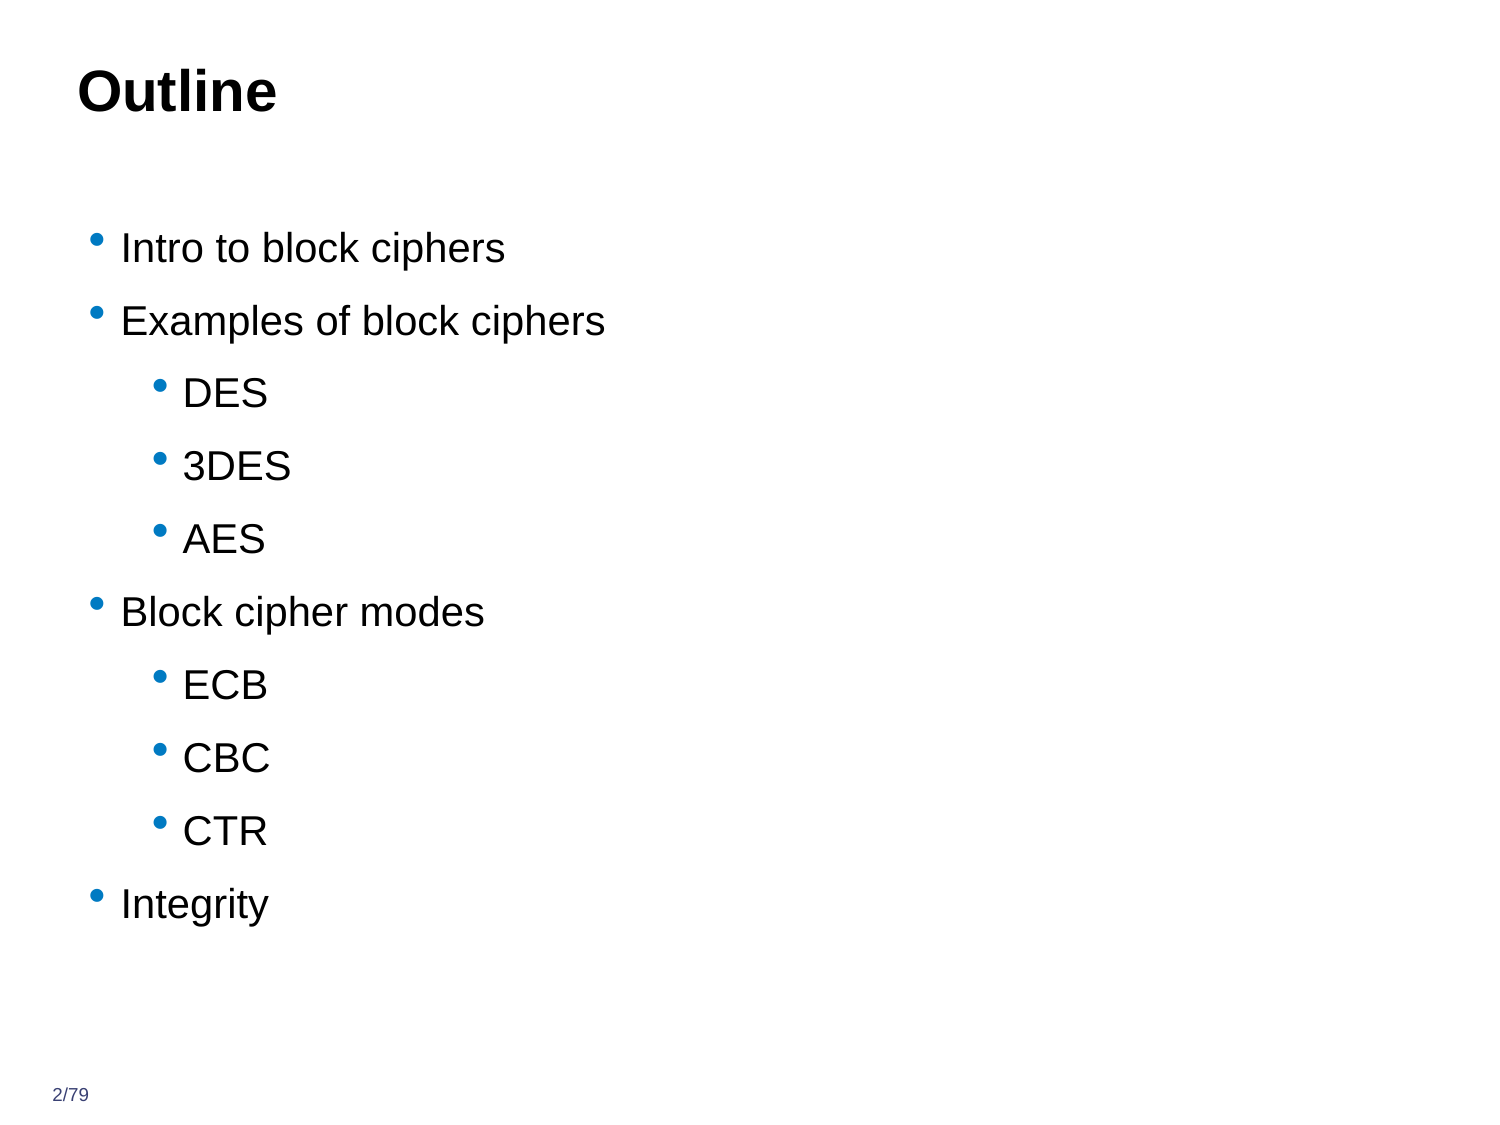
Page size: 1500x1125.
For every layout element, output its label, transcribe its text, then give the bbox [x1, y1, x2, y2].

slide_number 2/79 [29, 1082, 113, 1118]
title Outline [77, 52, 1424, 138]
list Intro to block ciphers Examples of block ciphers DES 3DES AES Block cipher modes ECB CBC CTR Integrity [88, 208, 1302, 953]
